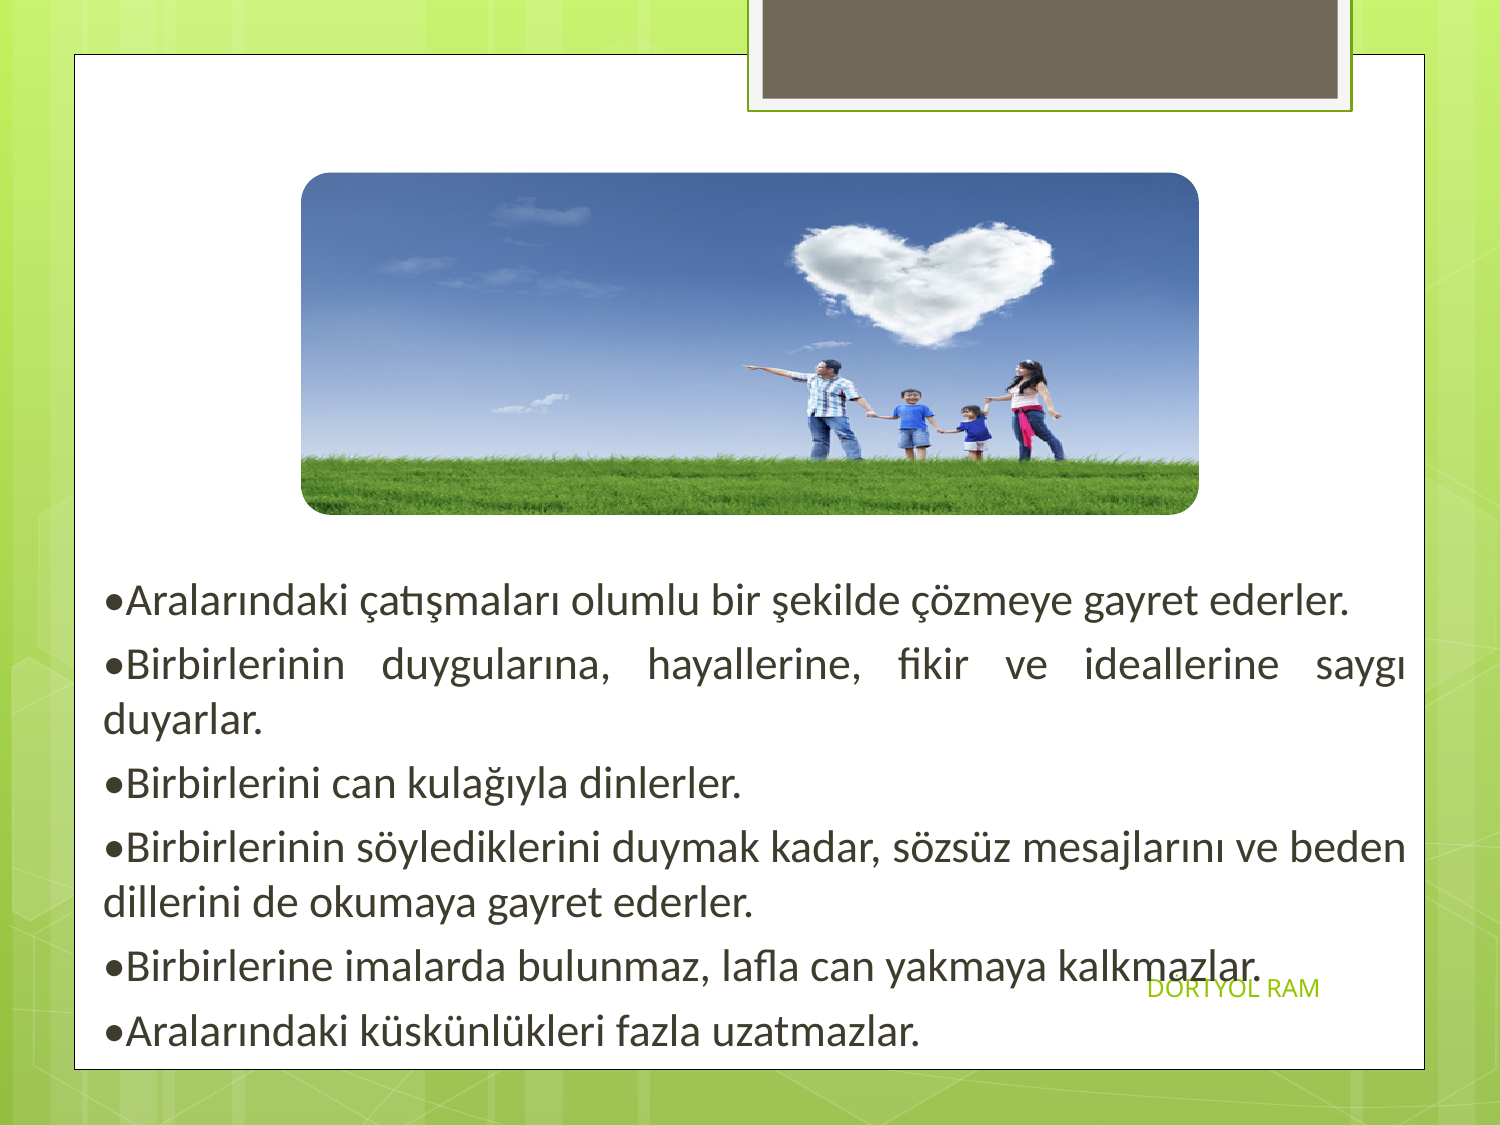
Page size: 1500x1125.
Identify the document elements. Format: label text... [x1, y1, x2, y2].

list •Aralarındaki çatışmaları olumlu bir şekilde çözmeye gayret ederler. •Birbirlerinin duygularına, hayallerine, fikir ve ideallerine saygı duyarlar. •Birbirlerini can kulağıyla dinlerler. •Birbirlerinin söylediklerini duymak kadar, sözsüz mesajlarını ve beden dillerini de okumaya gayret ederler. •Birbirlerine imalarda bulunmaz, lafla can yakmaya kalkmazlar. •Aralarındaki küskünlükleri fazla uzatmazlar. [76, 562, 1424, 1071]
picture [300, 172, 1200, 515]
footer DÖRTYOL RAM [761, 960, 1336, 1020]
